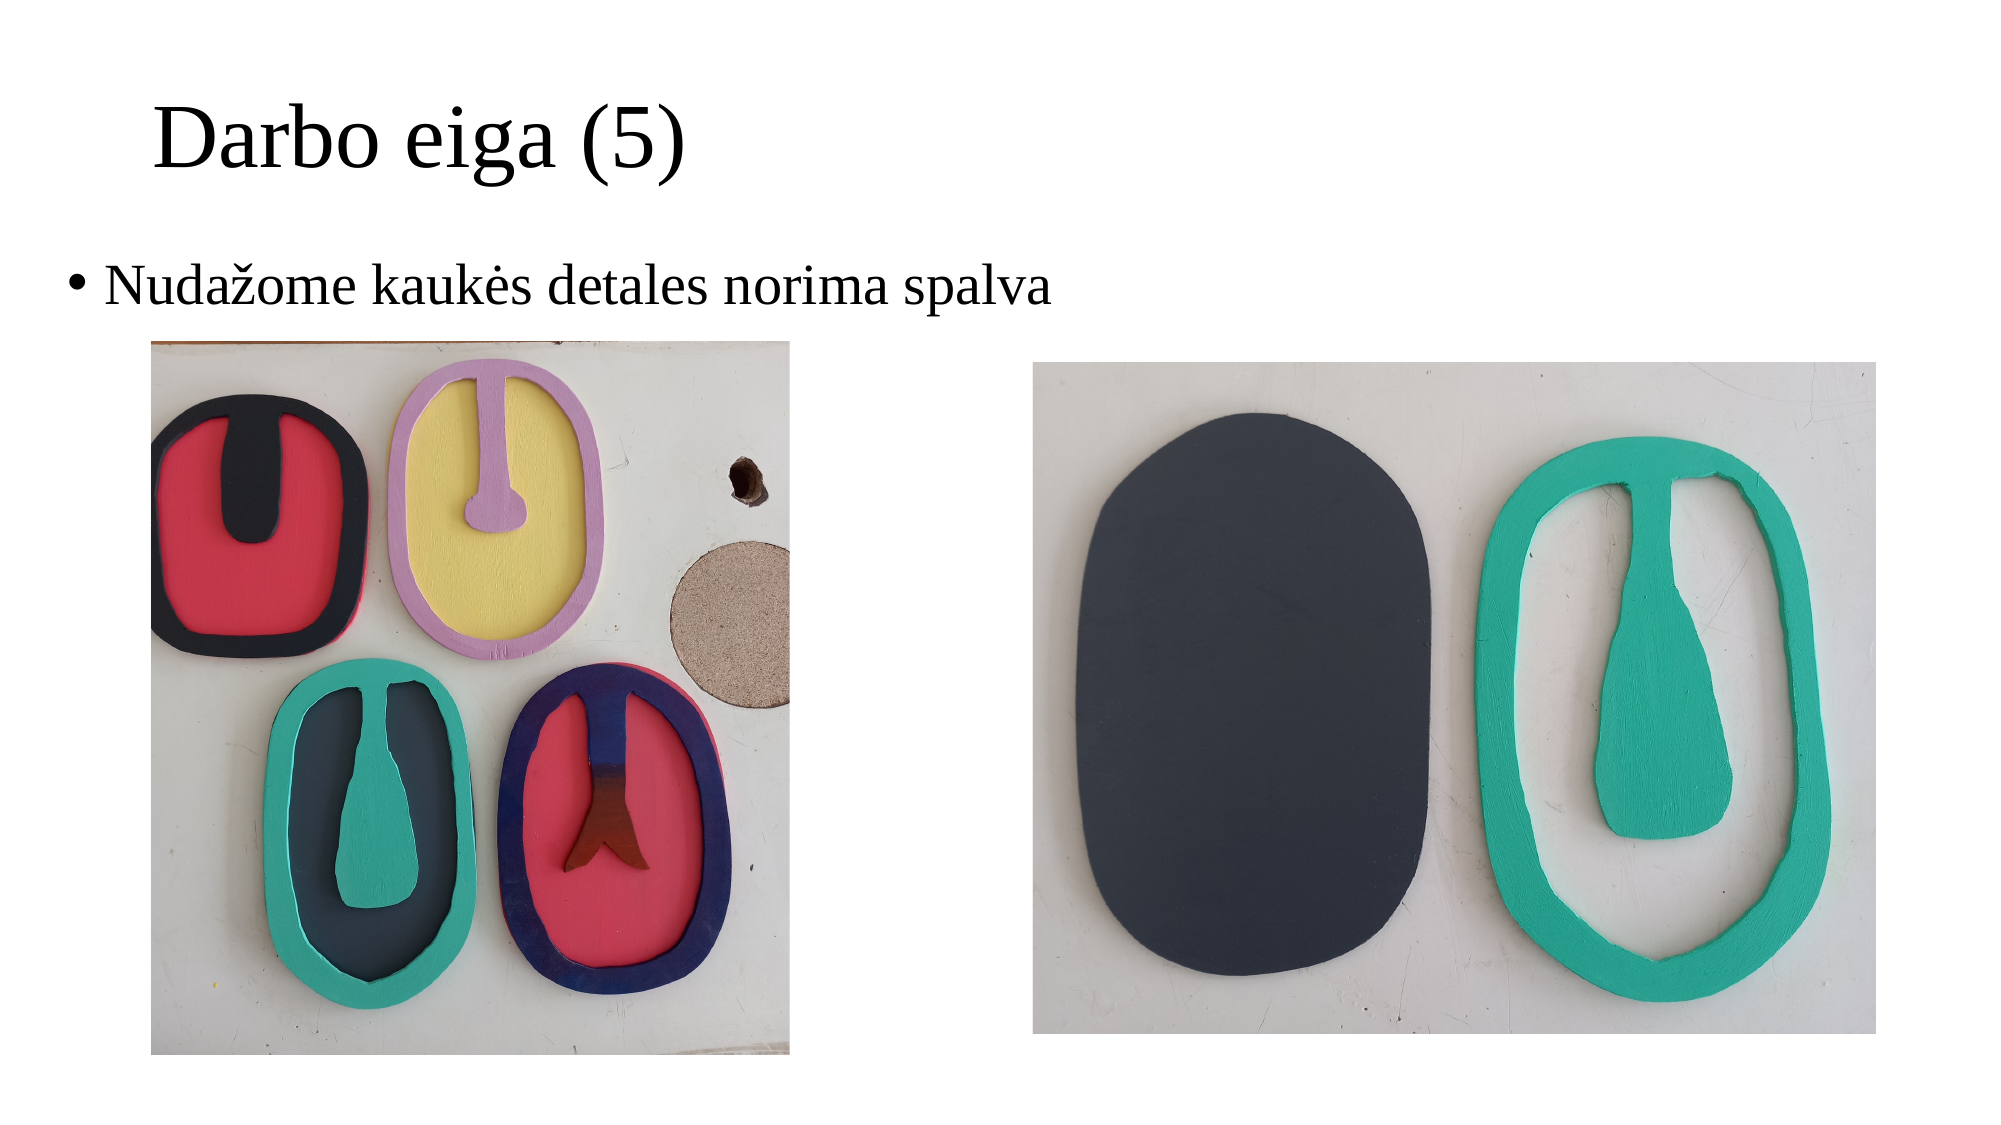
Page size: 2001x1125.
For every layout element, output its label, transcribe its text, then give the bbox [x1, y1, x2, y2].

picture [113, 341, 828, 1054]
picture [1033, 276, 1876, 1120]
list Nudažome kaukės detales norima spalva [52, 246, 1778, 961]
title Darbo eiga (5) [137, 28, 1863, 247]
